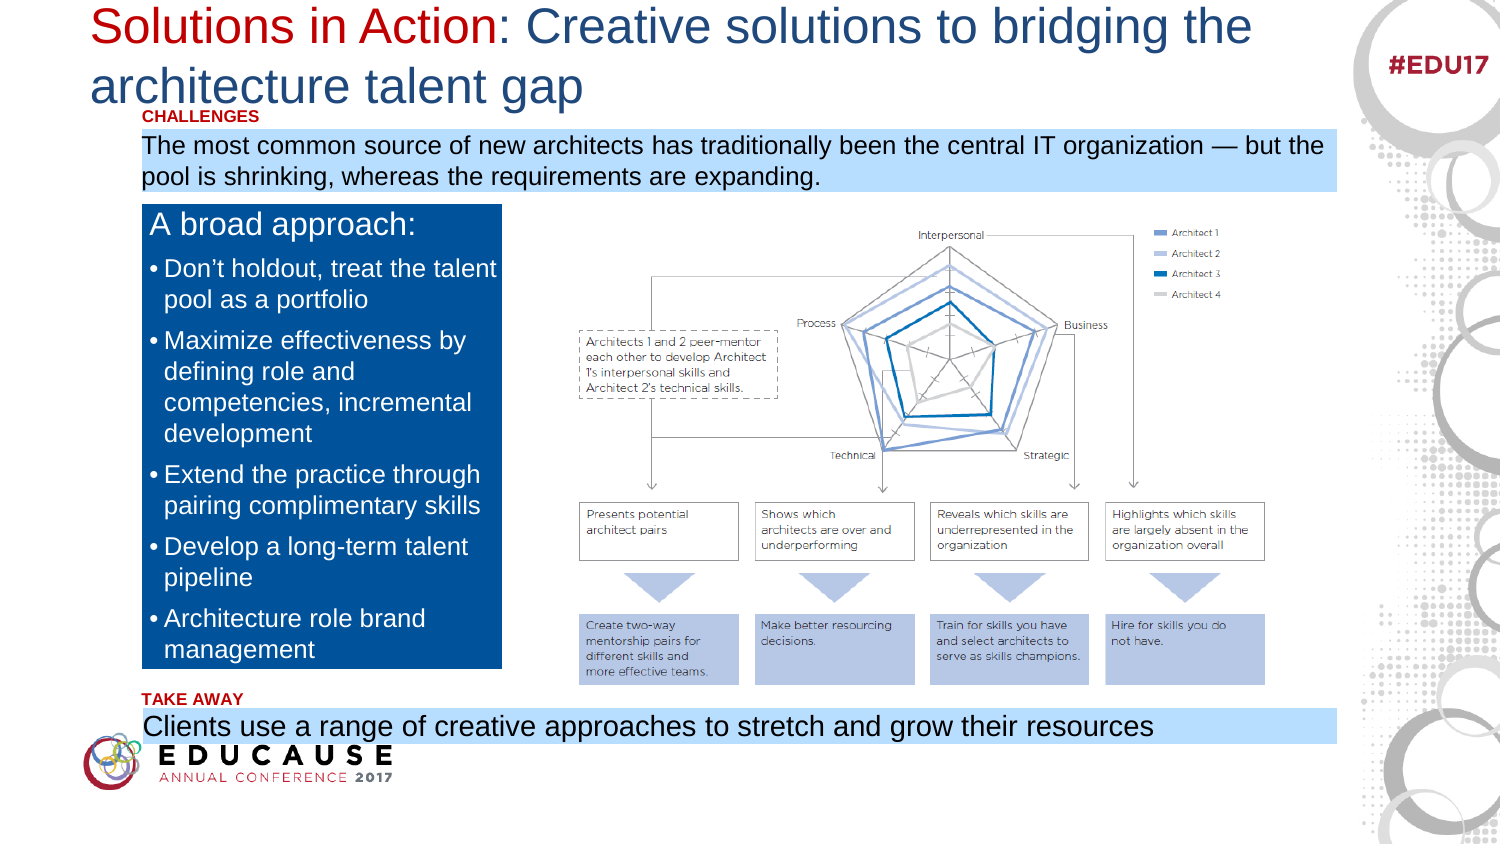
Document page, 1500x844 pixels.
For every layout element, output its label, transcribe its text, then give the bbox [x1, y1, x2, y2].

title Solutions in Action: Creative solutions to bridging the architecture talent gap [75, 0, 1313, 77]
picture [0, 0, 1500, 844]
